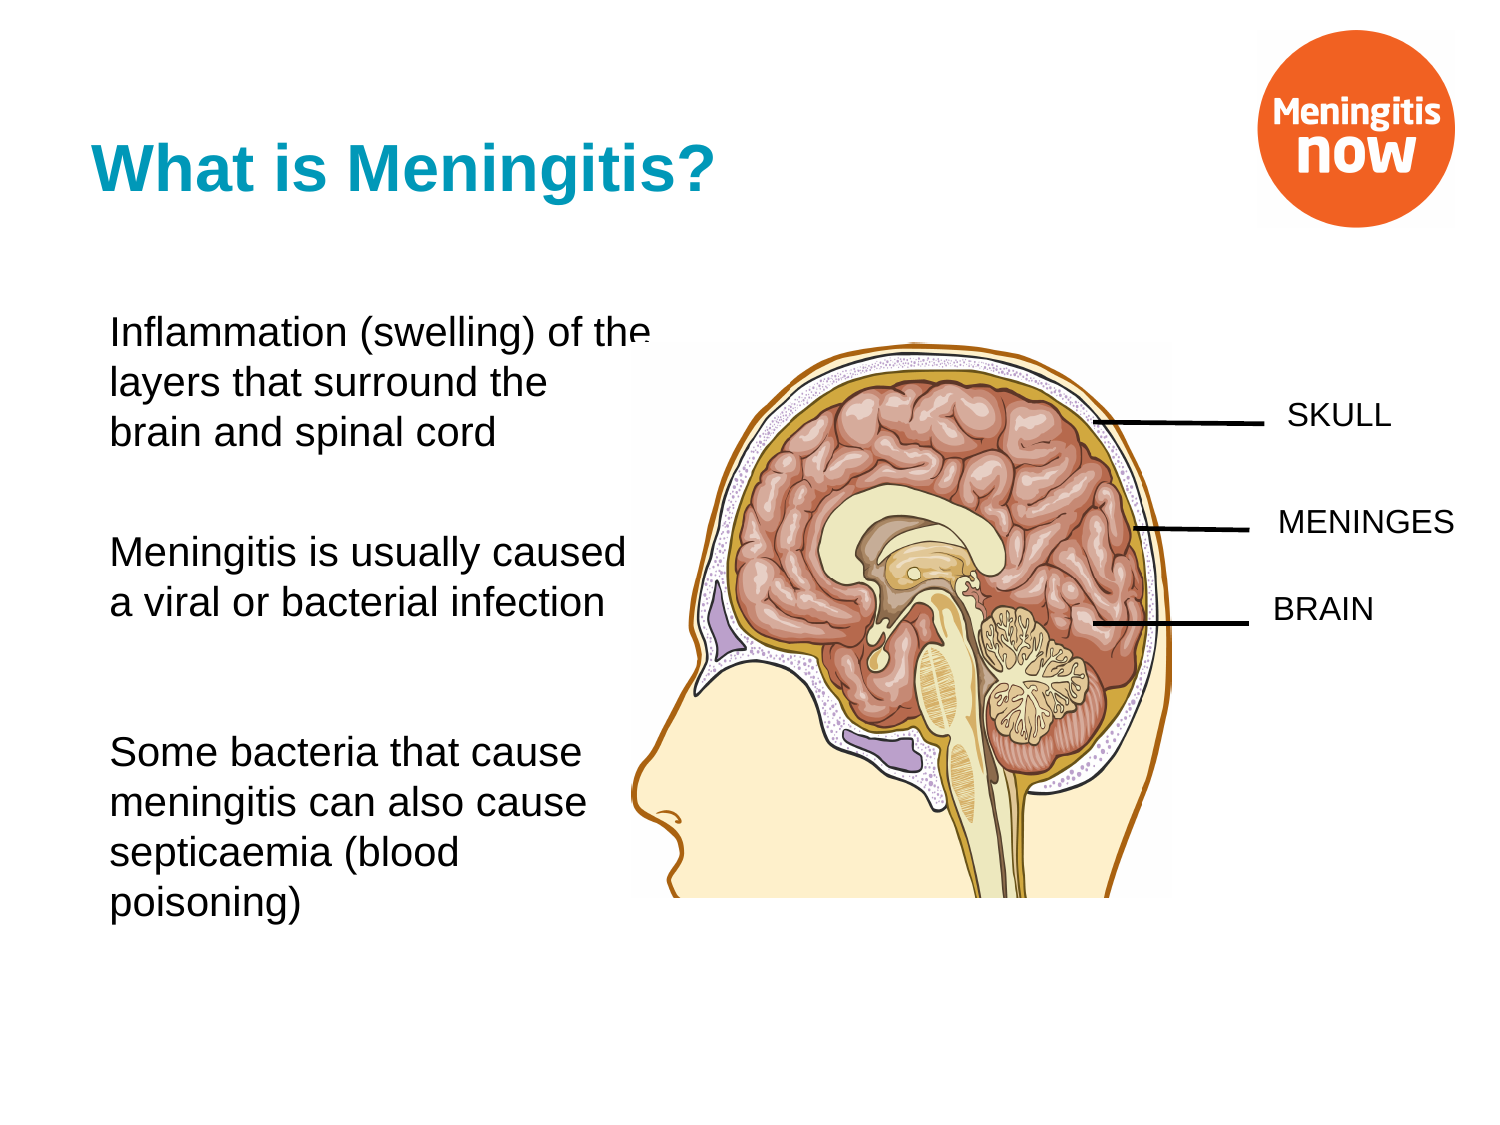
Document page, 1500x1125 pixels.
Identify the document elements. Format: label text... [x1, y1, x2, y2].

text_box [631, 342, 1500, 899]
picture [1257, 30, 1455, 228]
title What is Meningitis? [76, 70, 1352, 259]
text_box [103, 782, 1447, 987]
list Inflammation (swelling) of the layers that surround the brain and spinal cord Meningitis is usually caused by a viral or bacterial infection Some bacteria that cause meningitis can also cause septicaemia (blood poisoning) [94, 297, 1335, 953]
